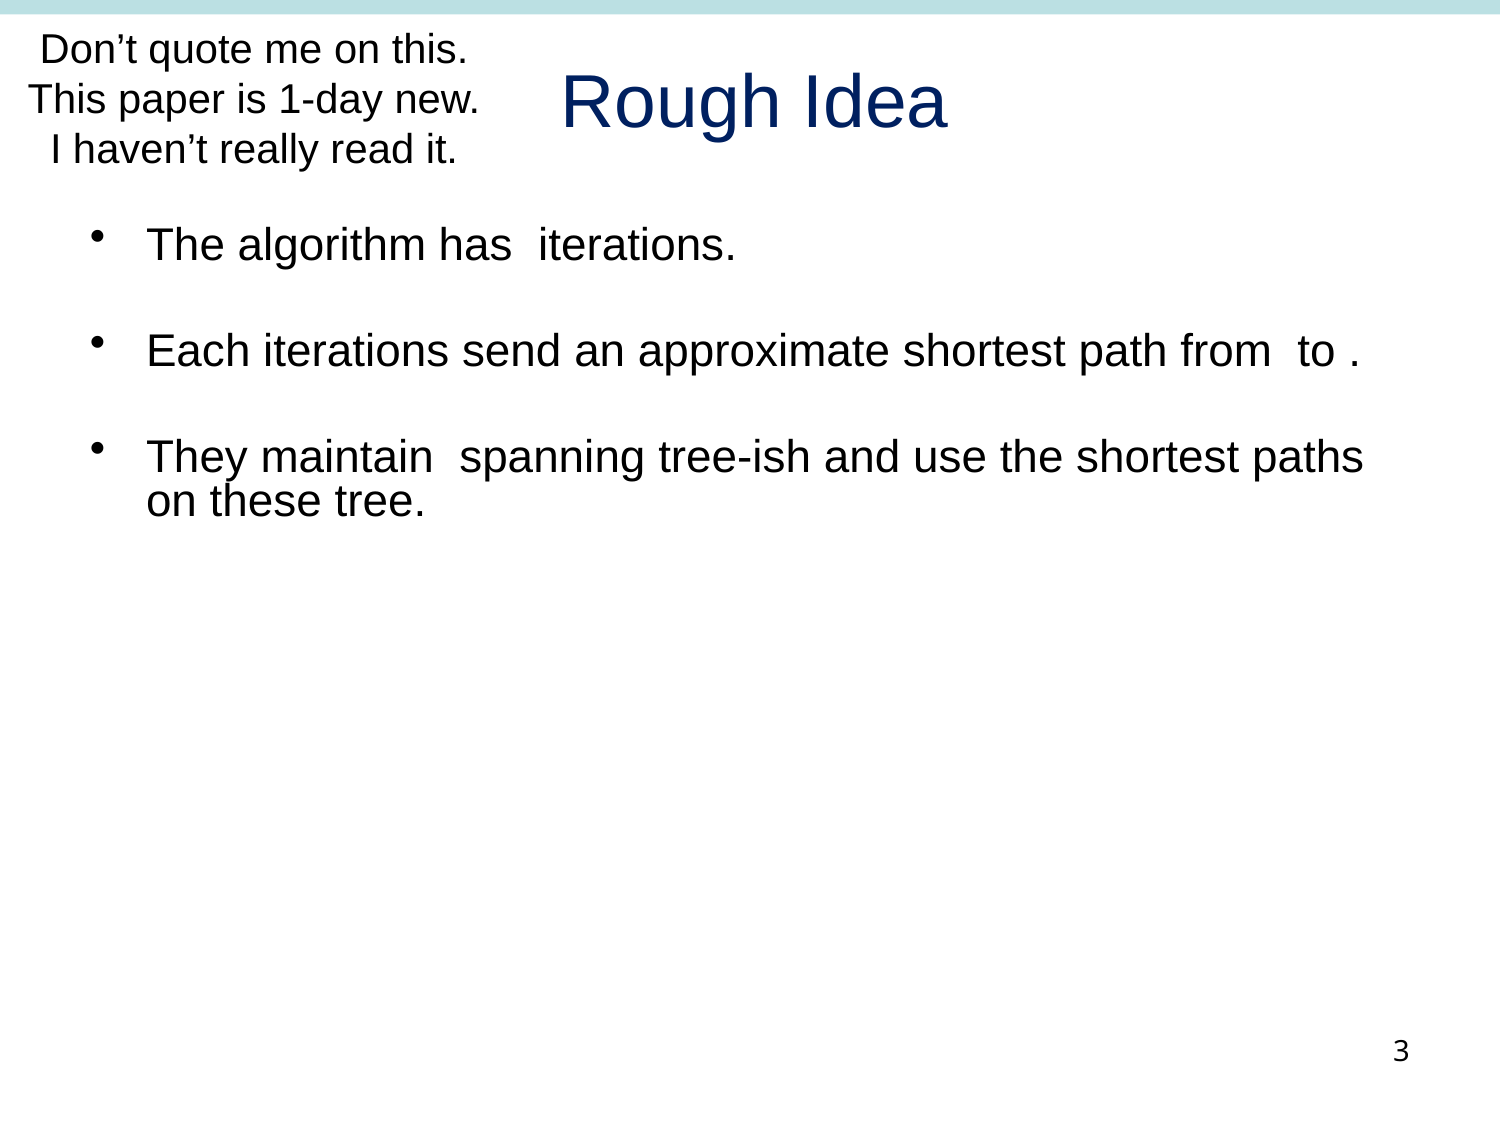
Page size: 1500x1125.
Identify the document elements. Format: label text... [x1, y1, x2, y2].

title Rough Idea [42, 45, 1468, 233]
text_box [0, 0, 1500, 15]
text_box Don’t quote me on this. This paper is 1-day new. I haven’t really read it. [0, 14, 509, 180]
slide_number 3 [1074, 1024, 1425, 1103]
